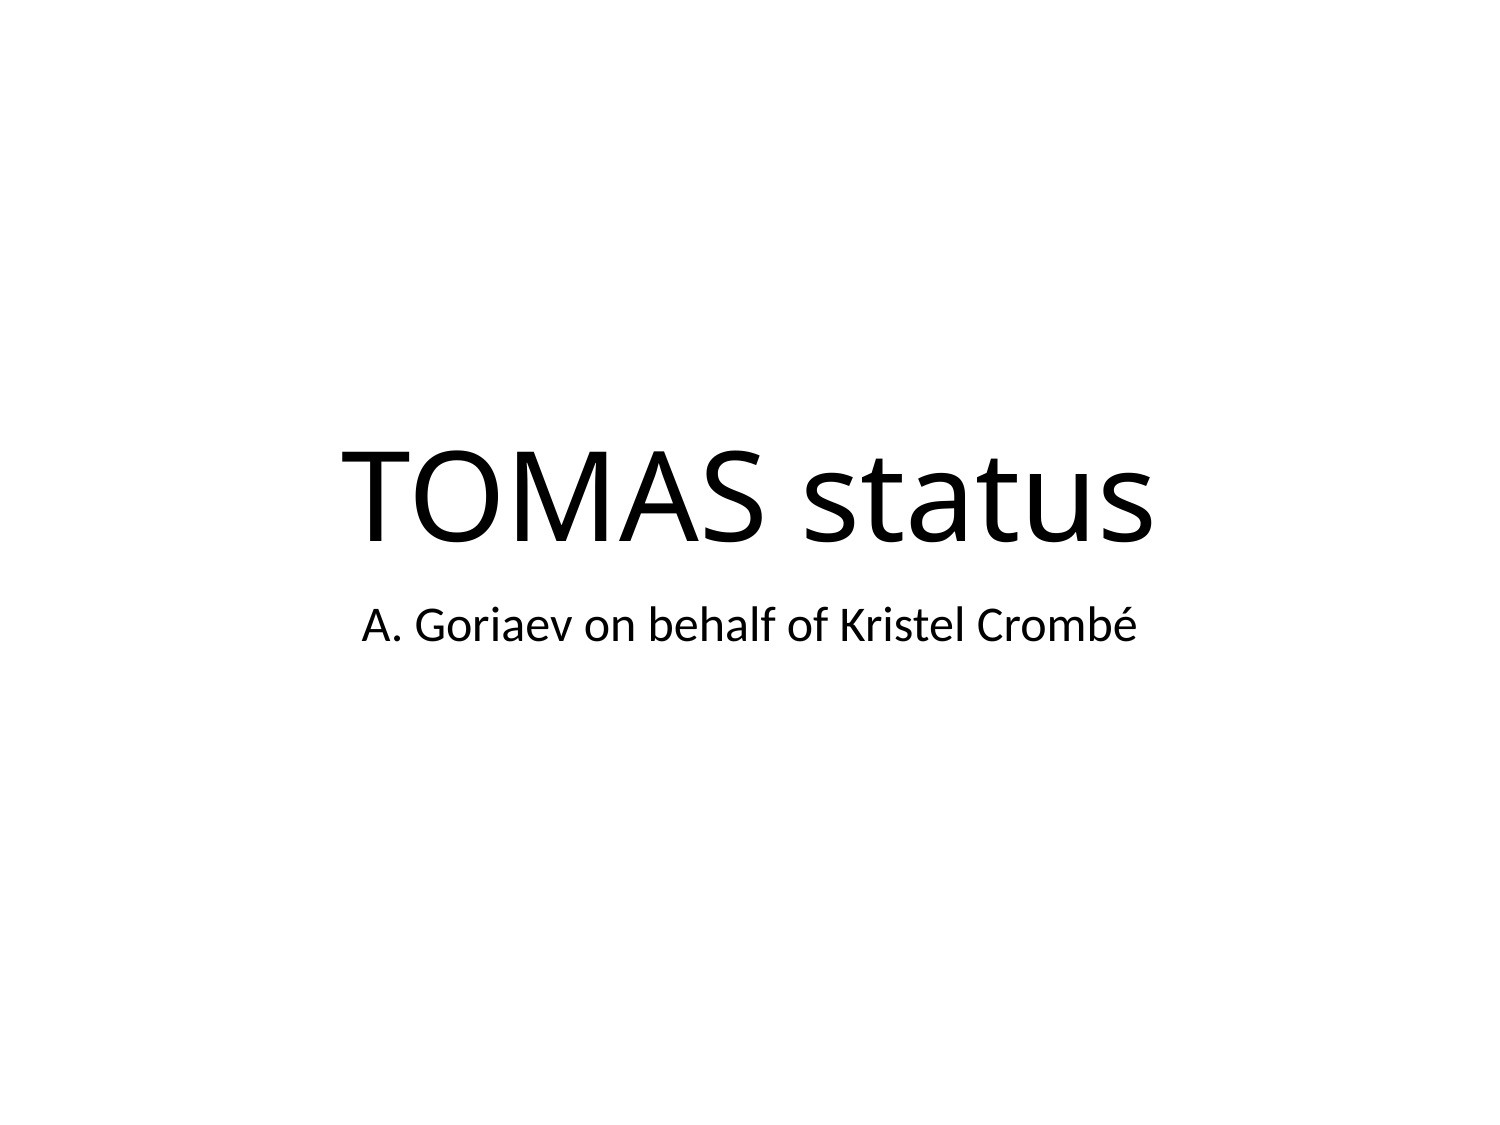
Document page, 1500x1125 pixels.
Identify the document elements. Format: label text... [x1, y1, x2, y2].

title TOMAS status [112, 184, 1388, 576]
subtitle A. Goriaev on behalf of Kristel Crombé [187, 590, 1313, 863]
